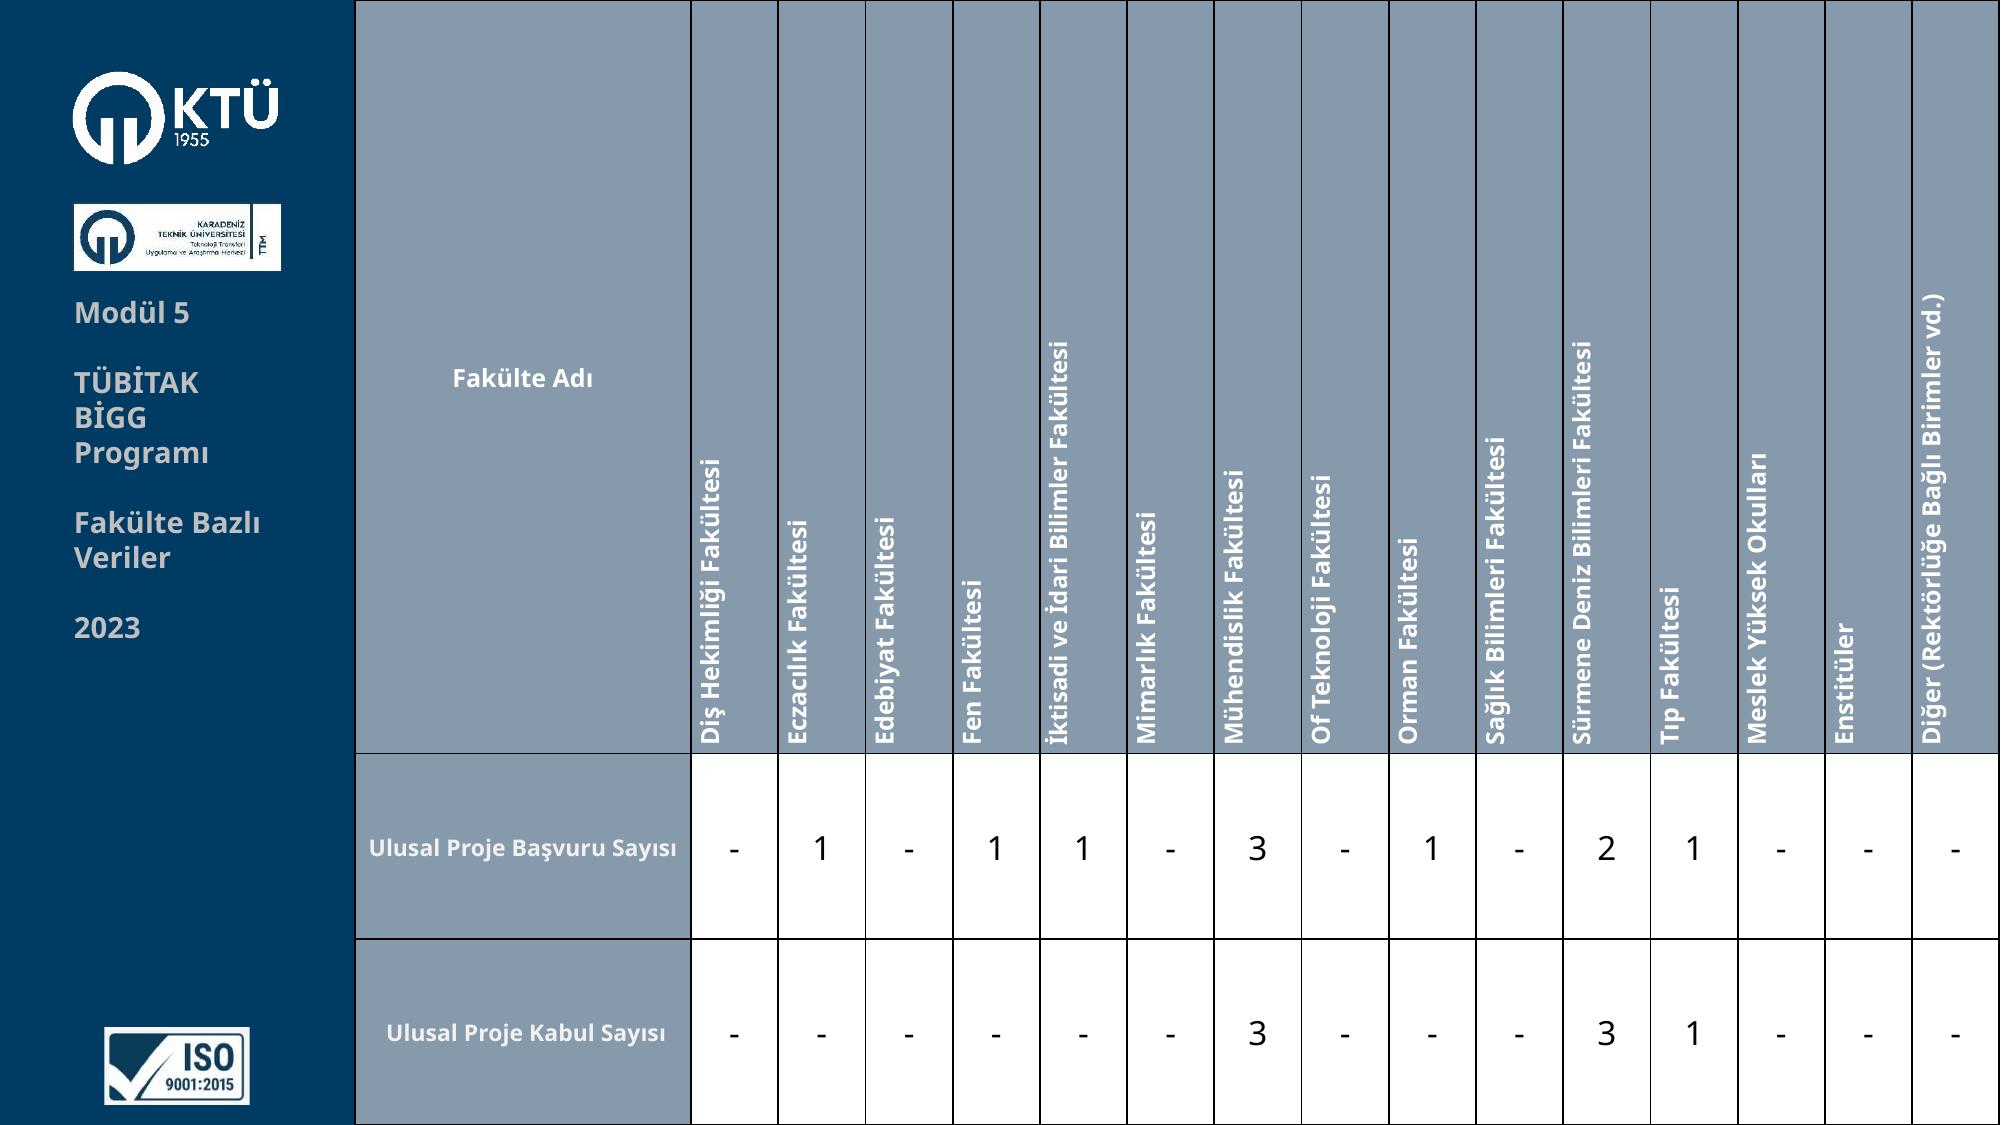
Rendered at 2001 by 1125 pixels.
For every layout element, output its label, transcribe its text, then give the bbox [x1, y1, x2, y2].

table_header Of Teknoloji Fakültesi [1302, 1, 1388, 753]
table_header İktisadi ve İdari Bilimler Fakültesi [1041, 1, 1126, 753]
table_header Edebiyat Fakültesi [866, 1, 952, 753]
table_cell 1 [1041, 754, 1126, 938]
table_cell - [692, 940, 777, 1124]
table_cell 3 [1215, 754, 1301, 938]
picture [104, 1027, 250, 1105]
table_cell - [954, 940, 1039, 1124]
table_cell - [1913, 754, 1998, 938]
table_cell Ulusal Proje Kabul Sayısı [356, 940, 690, 1124]
table_cell 1 [779, 754, 865, 938]
table_cell Ulusal Proje Başvuru Sayısı [356, 754, 690, 938]
table_cell 1 [954, 754, 1039, 938]
table_cell 3 [1564, 940, 1650, 1124]
table_cell - [1041, 940, 1126, 1124]
list Modül 5 TÜBİTAK BİGG Programı Fakülte Bazlı Veriler 2023 [59, 287, 296, 534]
picture [59, 58, 296, 178]
table_header Eczacılık Fakültesi [779, 1, 865, 753]
table_cell - [1390, 940, 1475, 1124]
table_header Meslek Yüksek Okulları [1739, 1, 1824, 753]
table_header Orman Fakültesi [1390, 1, 1475, 753]
table_cell - [1128, 940, 1213, 1124]
table_cell - [1477, 754, 1562, 938]
table_cell 1 [1651, 754, 1737, 938]
table_cell - [1739, 940, 1824, 1124]
table_header Tıp Fakültesi [1651, 1, 1737, 753]
table_cell - [866, 940, 952, 1124]
table_cell - [779, 940, 865, 1124]
table_cell - [1913, 940, 1998, 1124]
table_cell - [1477, 940, 1562, 1124]
table_cell - [1739, 754, 1824, 938]
table_header Sürmene Deniz Bilimleri Fakültesi [1564, 1, 1650, 753]
table_cell 1 [1390, 754, 1475, 938]
table_cell - [1302, 940, 1388, 1124]
table_cell - [1826, 940, 1911, 1124]
table_cell - [1128, 754, 1213, 938]
table_header Mimarlık Fakültesi [1128, 1, 1213, 753]
table_cell - [866, 754, 952, 938]
table_cell - [1302, 754, 1388, 938]
table_cell - [1826, 754, 1911, 938]
table_header Enstitüler [1826, 1, 1911, 753]
table_header Fen Fakültesi [954, 1, 1039, 753]
table_header Sağlık Bilimleri Fakültesi [1477, 1, 1562, 753]
table_header Fakülte Adı [356, 1, 690, 753]
table_cell 2 [1564, 754, 1650, 938]
table_header Diğer (Rektörlüğe Bağlı Birimler vd.) [1913, 1, 1998, 753]
table_cell 3 [1215, 940, 1301, 1124]
picture [72, 202, 282, 272]
table_cell 1 [1651, 940, 1737, 1124]
table_cell - [692, 754, 777, 938]
table_header Mühendislik Fakültesi [1215, 1, 1301, 753]
table_header Diş Hekimliği Fakültesi [692, 1, 777, 753]
